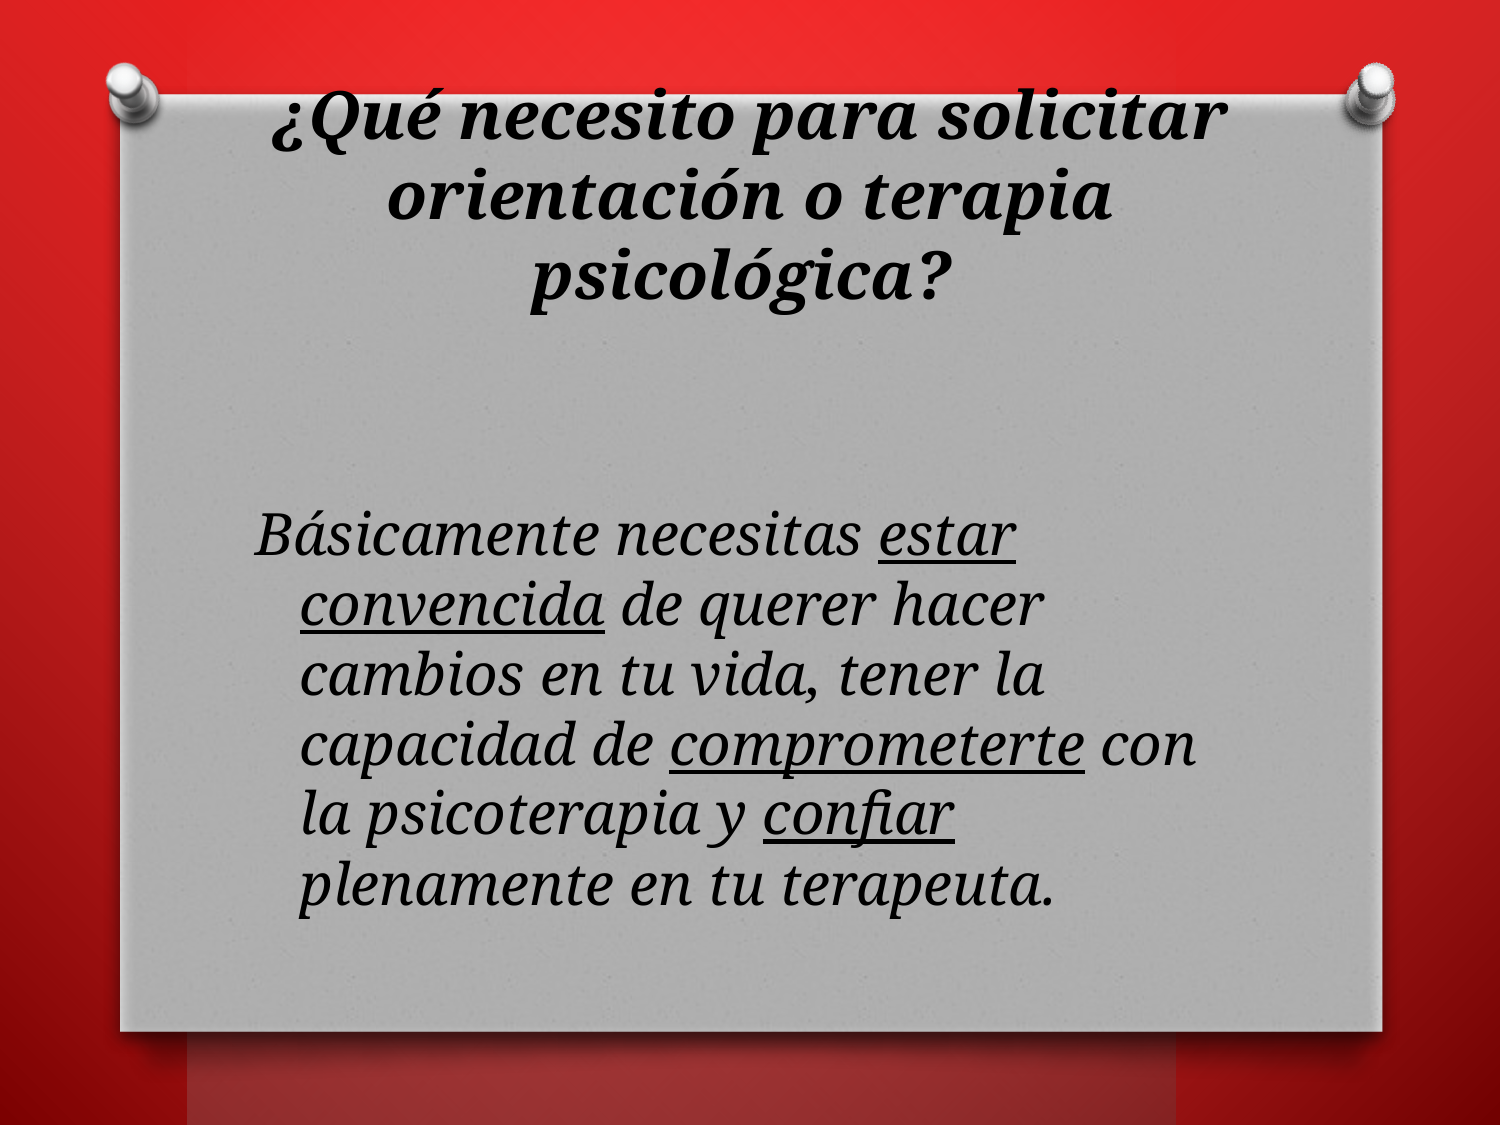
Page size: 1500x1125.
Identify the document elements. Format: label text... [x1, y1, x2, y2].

title ¿Qué necesito para solicitar orientación o terapia psicológica? [179, 133, 1323, 332]
list Básicamente necesitas estar convencida de querer hacer cambios en tu vida, tener la capacidad de comprometerte con la psicoterapia y confiar plenamente en tu terapeuta. [239, 347, 1257, 940]
picture [1317, 35, 1439, 156]
picture [75, 31, 197, 152]
